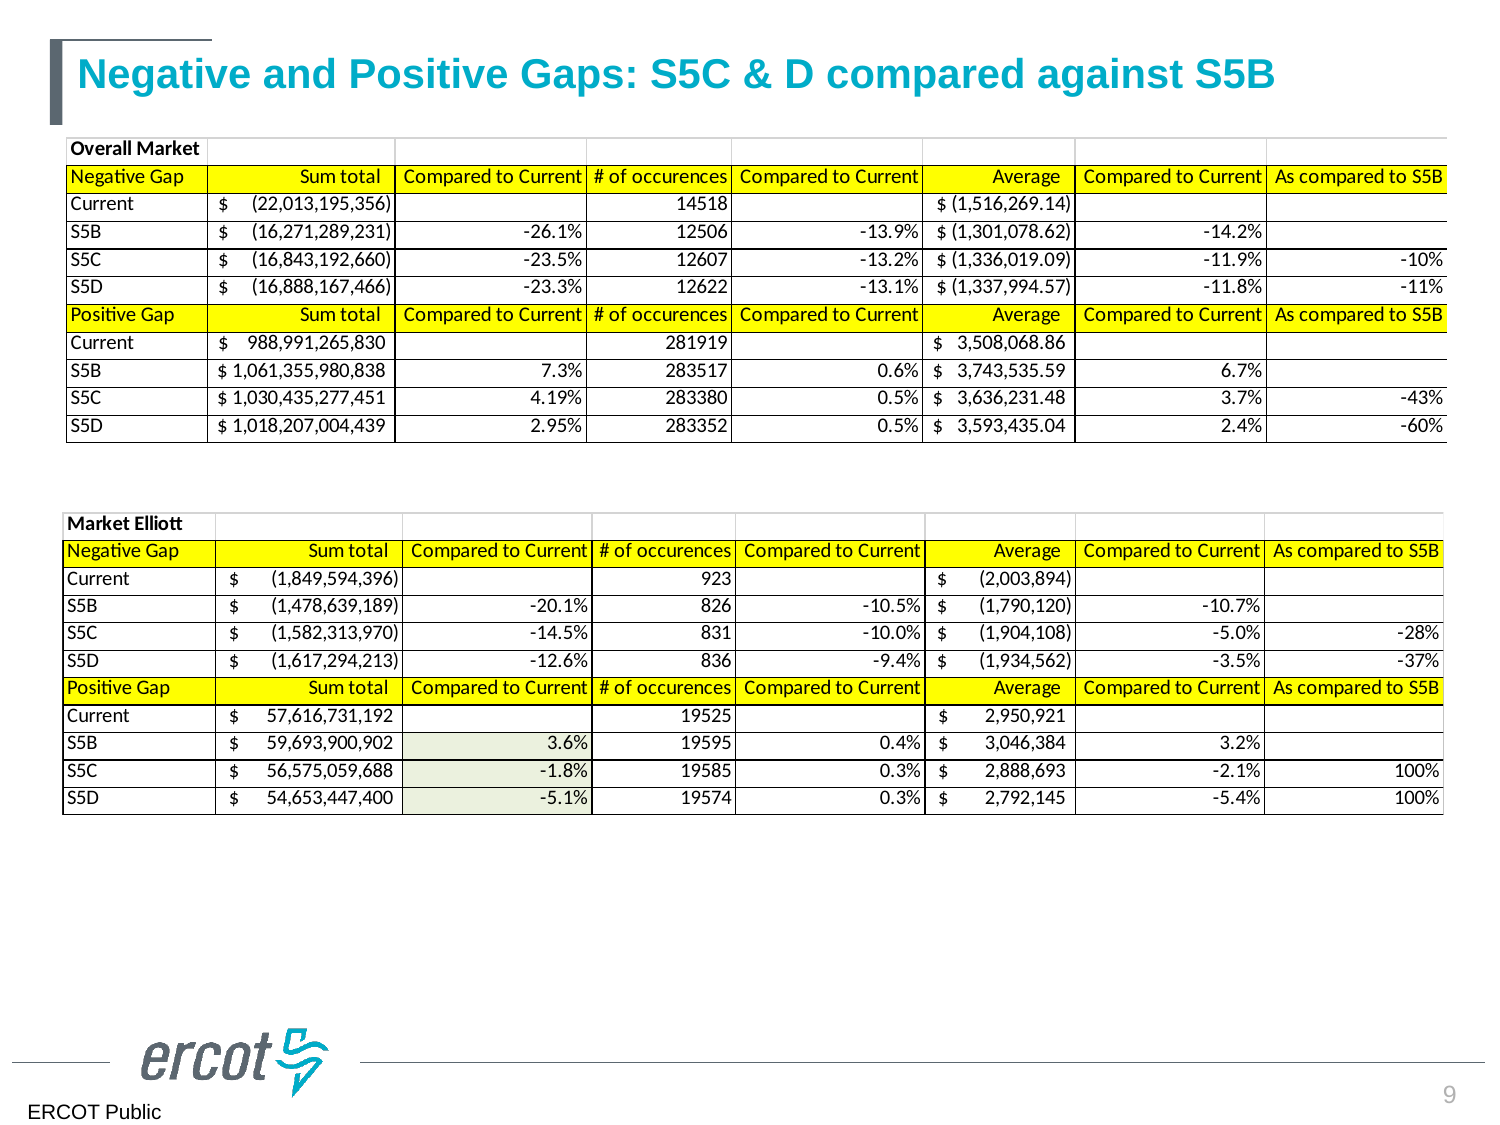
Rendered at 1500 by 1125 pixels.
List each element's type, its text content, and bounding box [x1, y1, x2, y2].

title Negative and Positive Gaps: S5C & D compared against S5B [62, 39, 1450, 138]
picture [137, 1024, 332, 1100]
picture [65, 137, 1449, 445]
slide_number 9 [1412, 1076, 1488, 1112]
picture [62, 512, 1445, 816]
